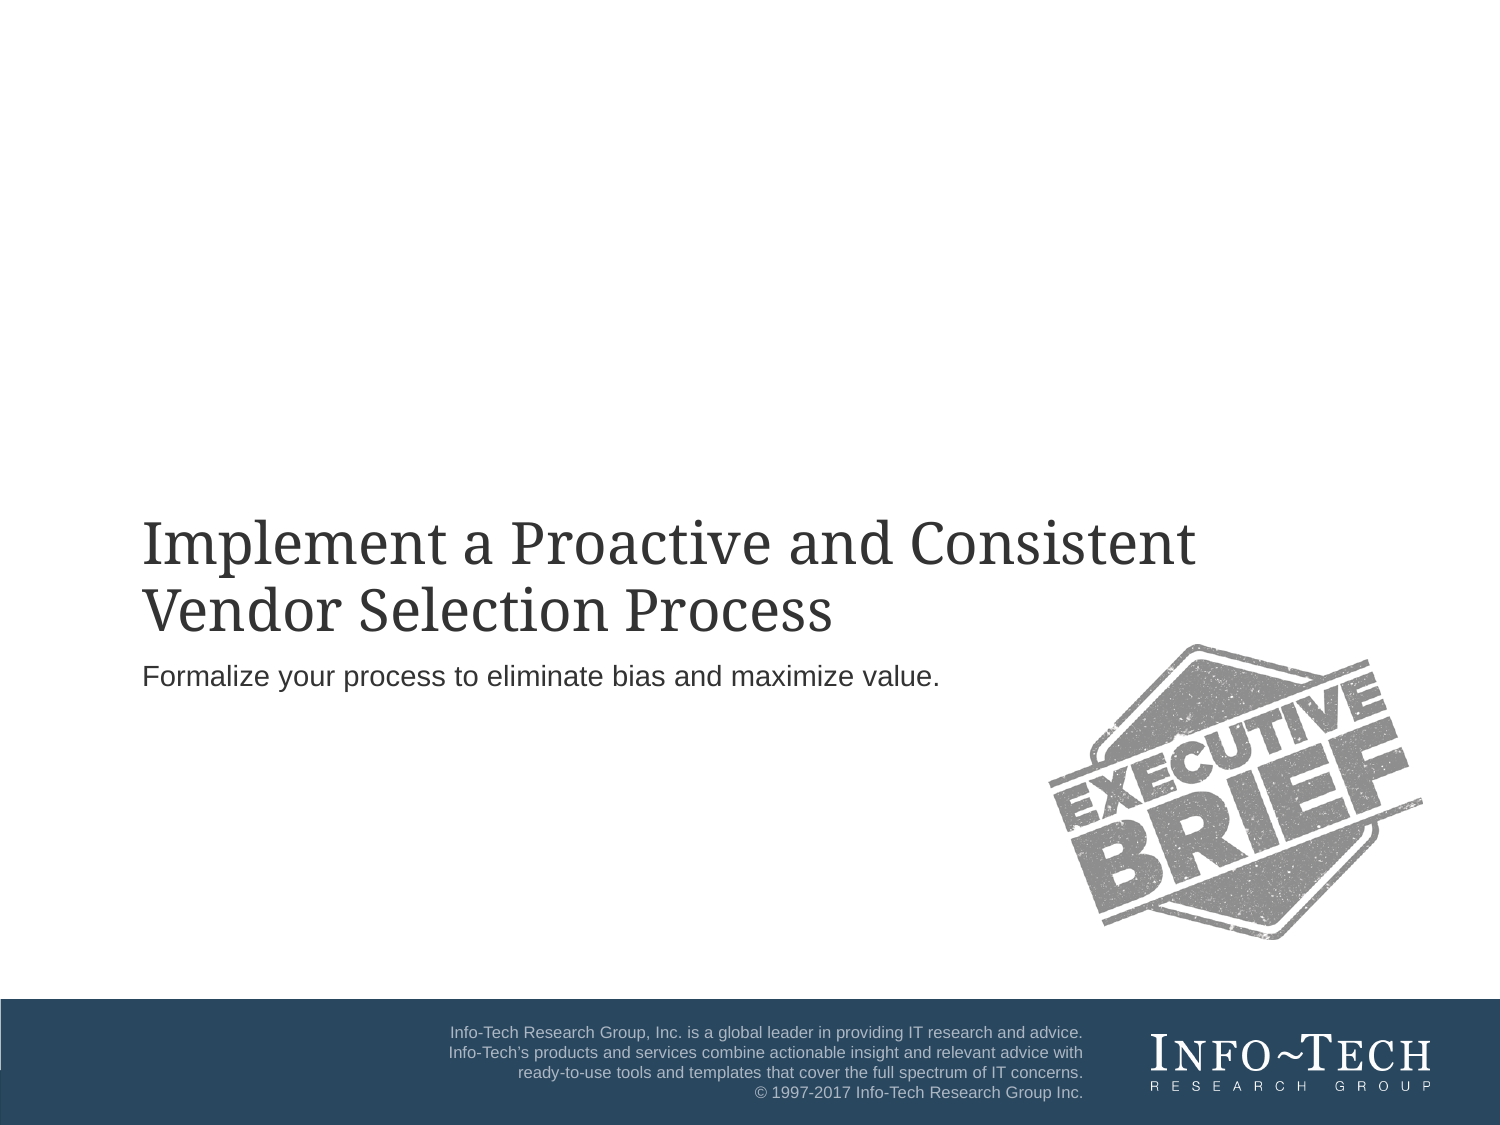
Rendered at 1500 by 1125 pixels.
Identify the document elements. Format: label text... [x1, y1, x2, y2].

list Formalize your process to eliminate bias and maximize value. [126, 649, 1043, 734]
picture [1048, 644, 1423, 940]
list Implement a Proactive and Consistent Vendor Selection Process [126, 501, 1351, 610]
picture [1151, 1034, 1430, 1091]
